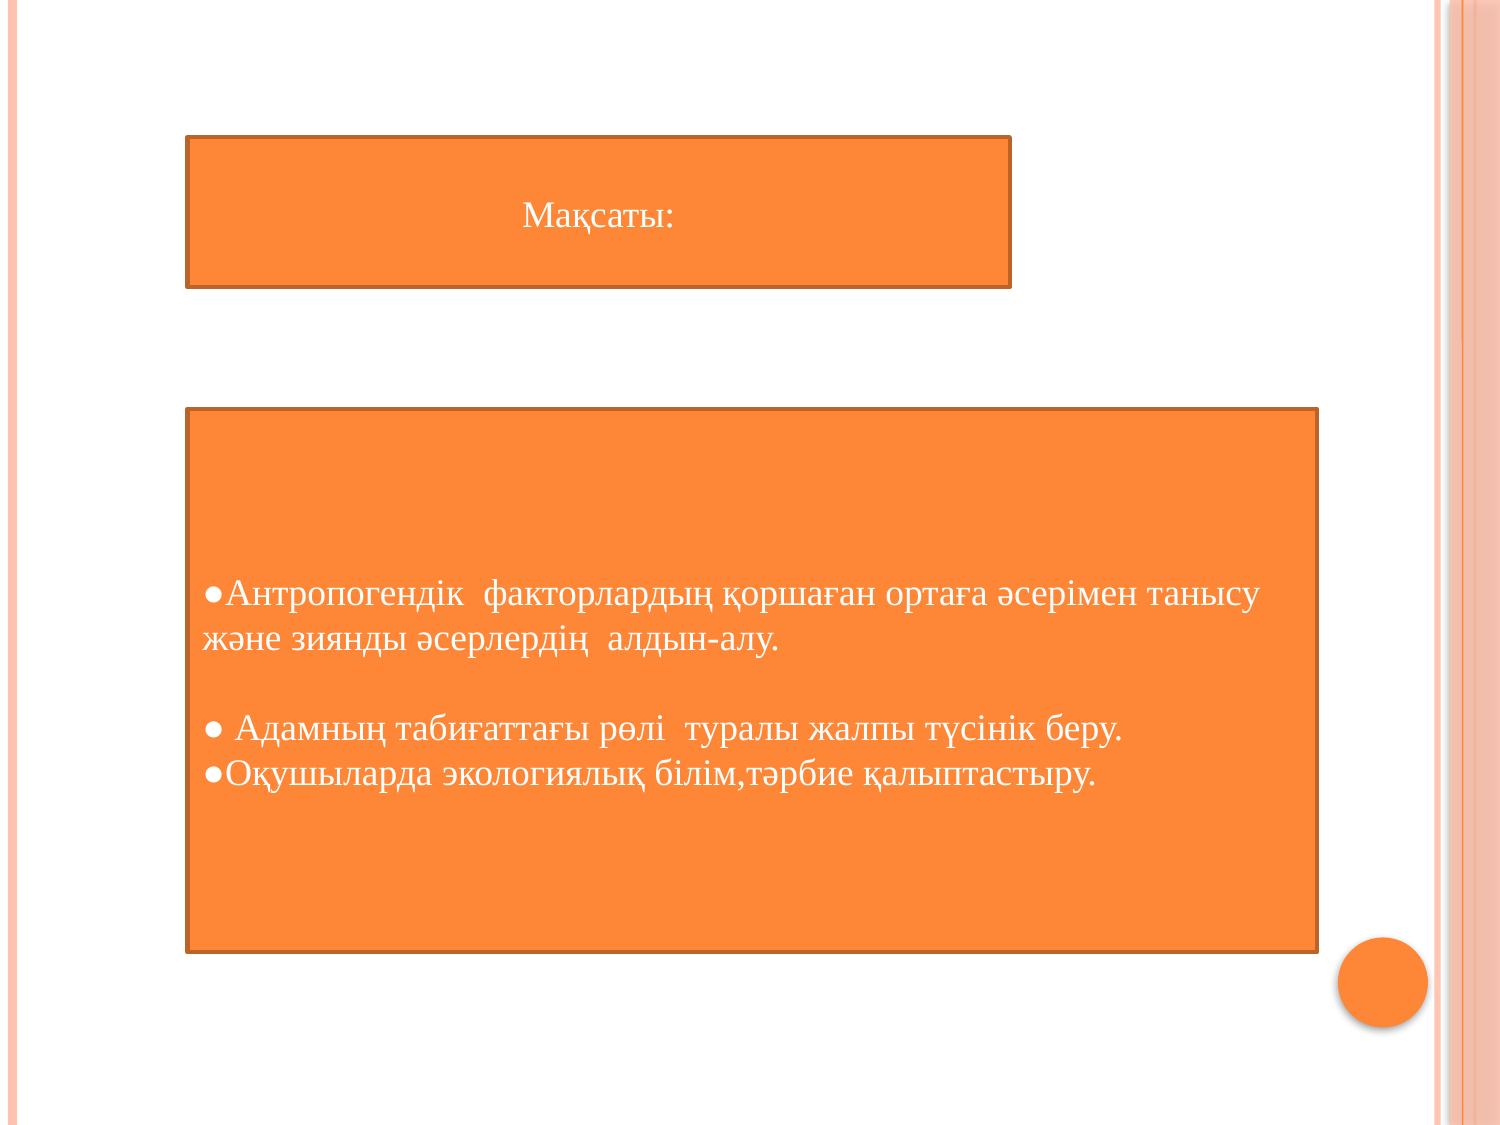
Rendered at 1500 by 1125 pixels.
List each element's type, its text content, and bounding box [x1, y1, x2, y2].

text_box ●Антропогендік факторлардың қоршаған ортаға әсерімен танысу және зиянды әсерлердің алдын-алу. ● Адамның табиғаттағы рөлі туралы жалпы түсінік беру. ●Оқушыларда экологиялық білім,тәрбие қалыптастыру. [185, 407, 1319, 954]
text_box Мақсаты: [185, 135, 1012, 289]
